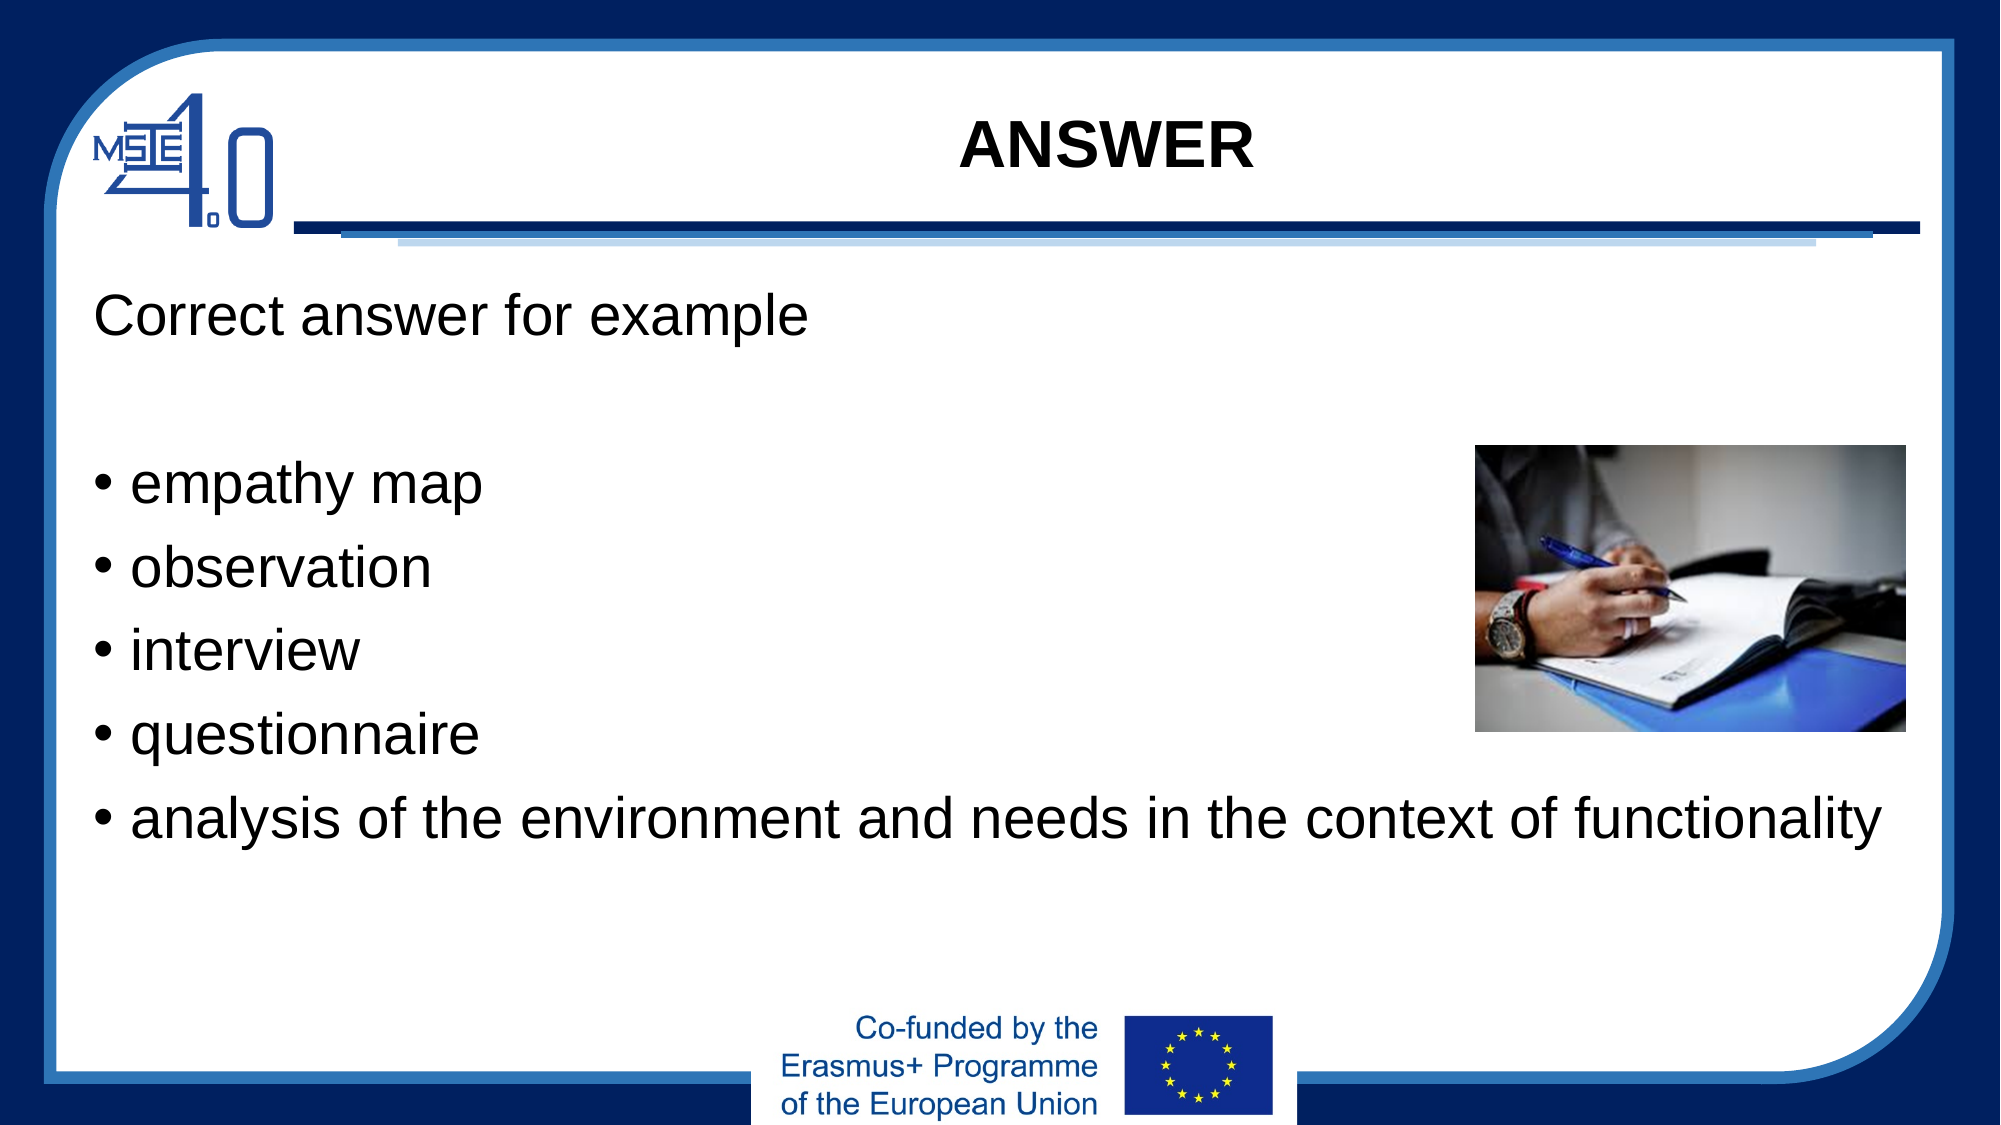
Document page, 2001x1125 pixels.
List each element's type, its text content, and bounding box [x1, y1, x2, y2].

list Correct answer for example empathy map observation interview questionnaire analysis of the environment and needs in the context of functionality [78, 277, 1921, 984]
picture [1475, 445, 1906, 732]
title ANSWER [294, 73, 1921, 220]
picture [751, 1003, 1298, 1125]
